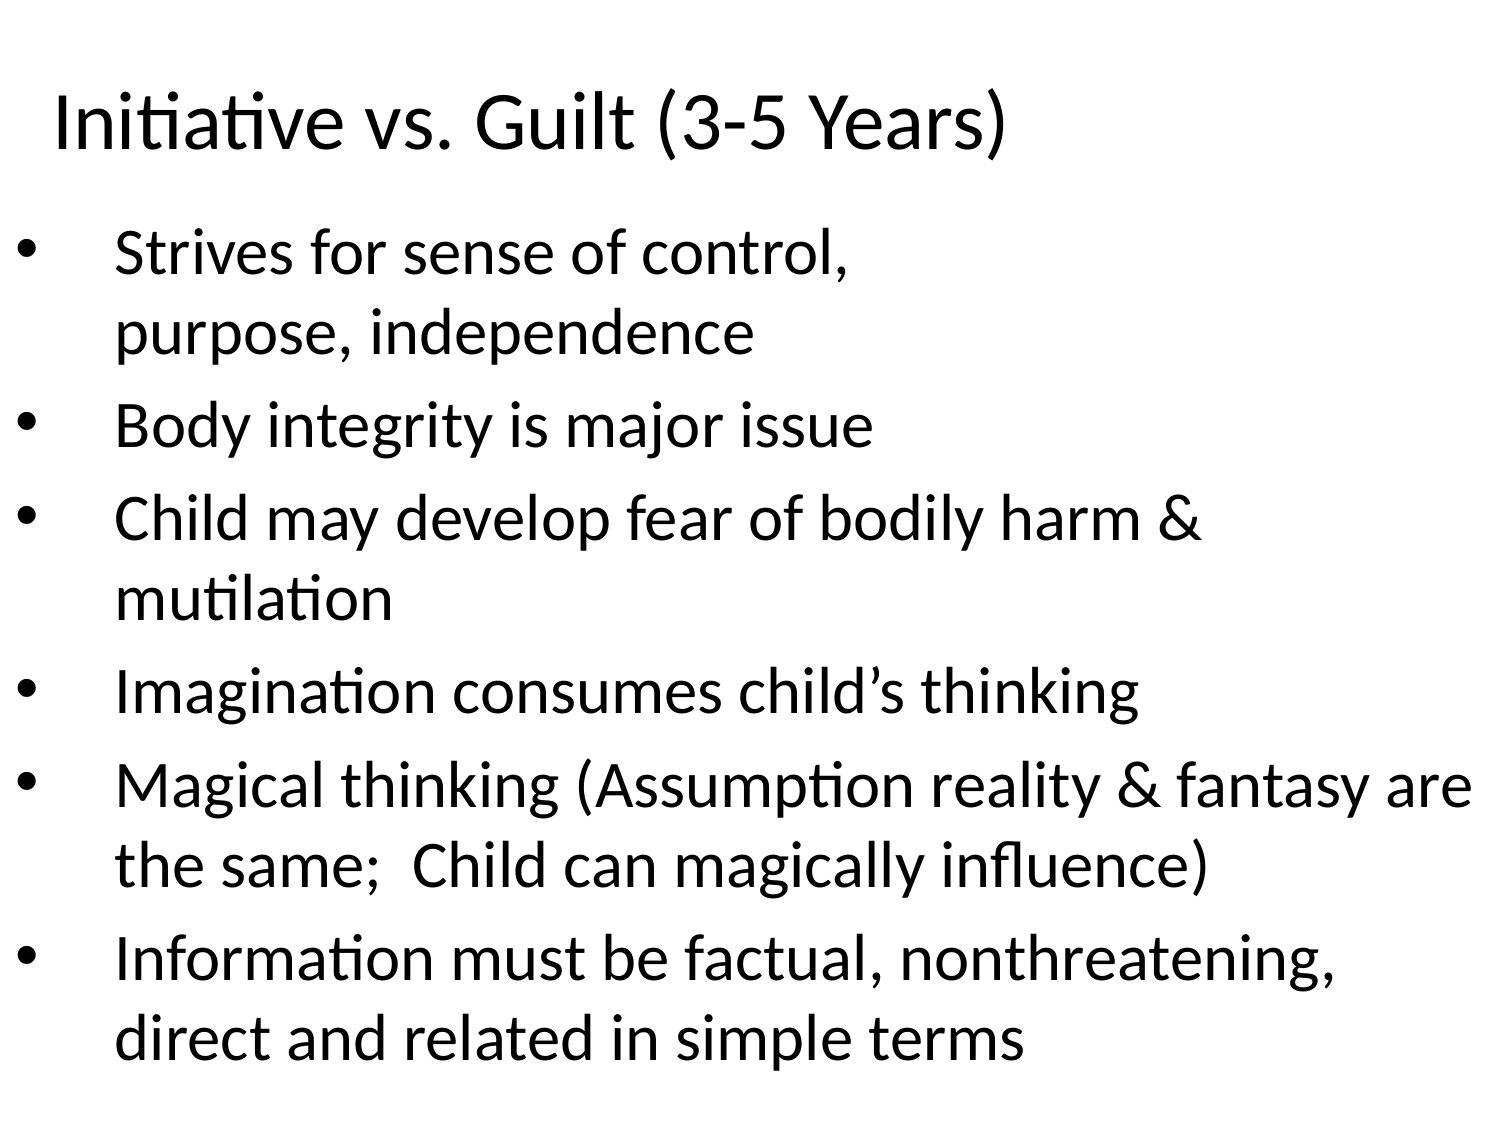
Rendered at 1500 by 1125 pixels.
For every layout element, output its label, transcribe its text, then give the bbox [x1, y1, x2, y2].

title Initiative vs. Guilt (3-5 Years) [37, 45, 1038, 188]
list Strives for sense of control, purpose, independence Body integrity is major issue Child may develop fear of bodily harm & mutilation Imagination consumes child’s thinking Magical thinking (Assumption reality & fantasy are the same; Child can magically influence) Information must be factual, nonthreatening, direct and related in simple terms [0, 200, 1500, 1125]
